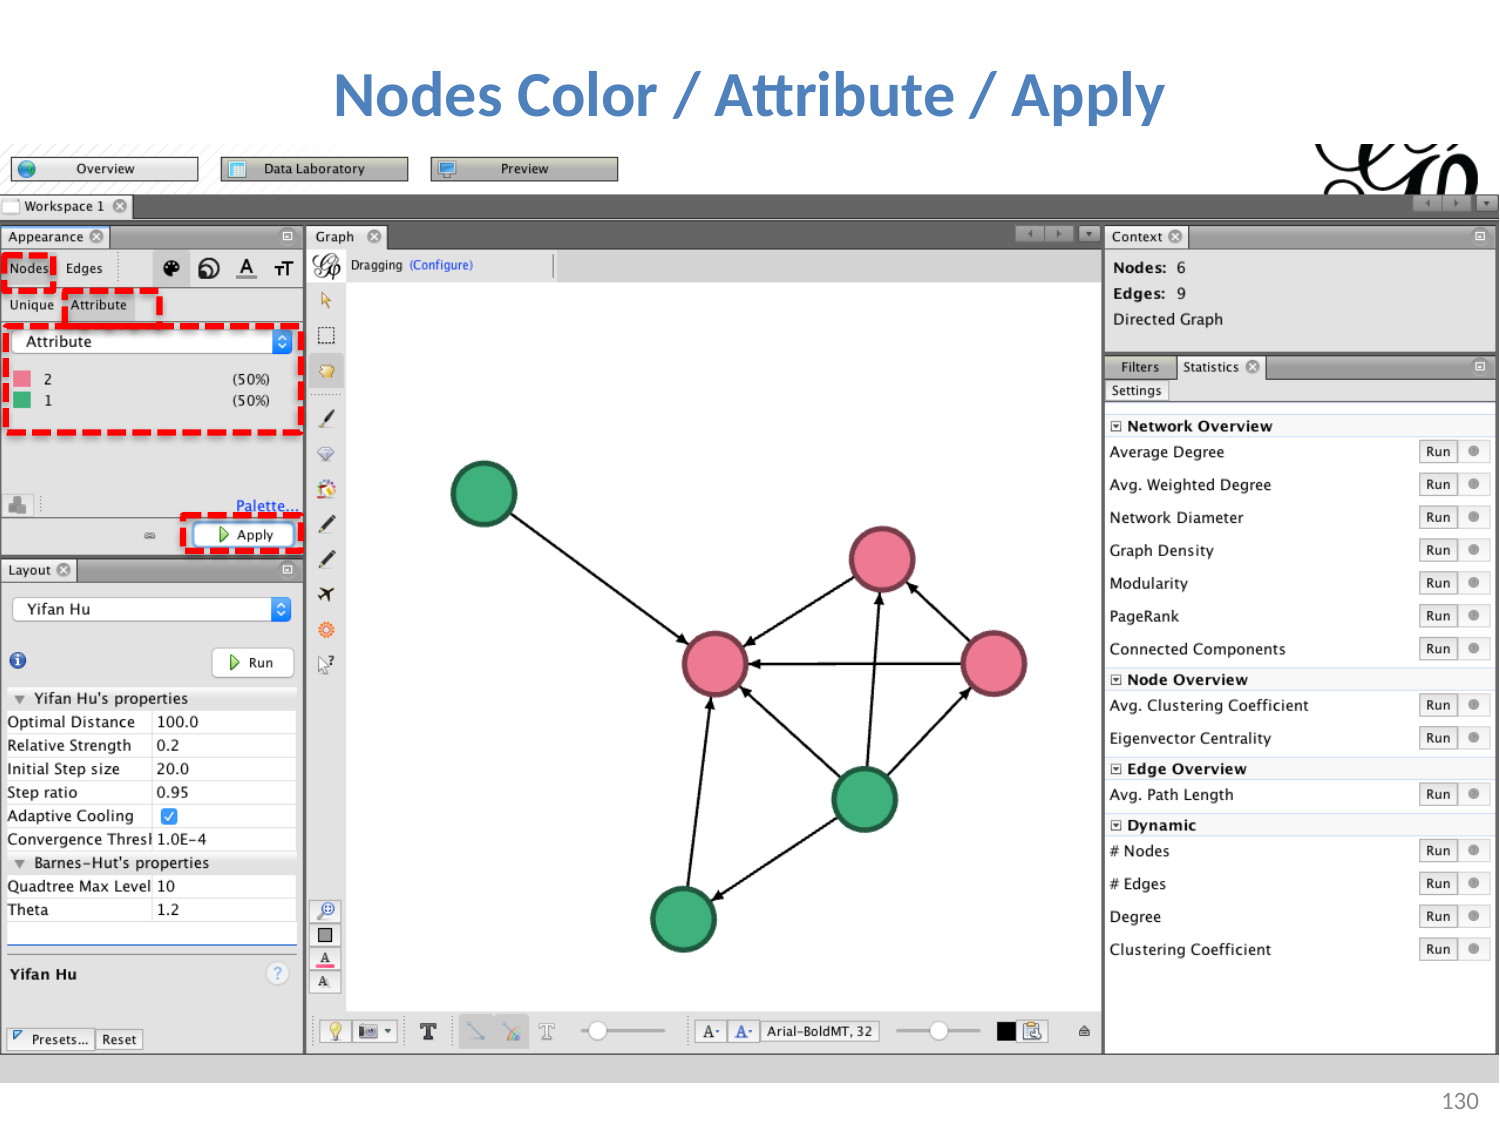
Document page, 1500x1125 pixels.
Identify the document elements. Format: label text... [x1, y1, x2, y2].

title Nodes Color / Attribute / Apply [75, 45, 1425, 138]
slide_number 130 [1144, 1090, 1495, 1125]
picture [0, 144, 1500, 1083]
